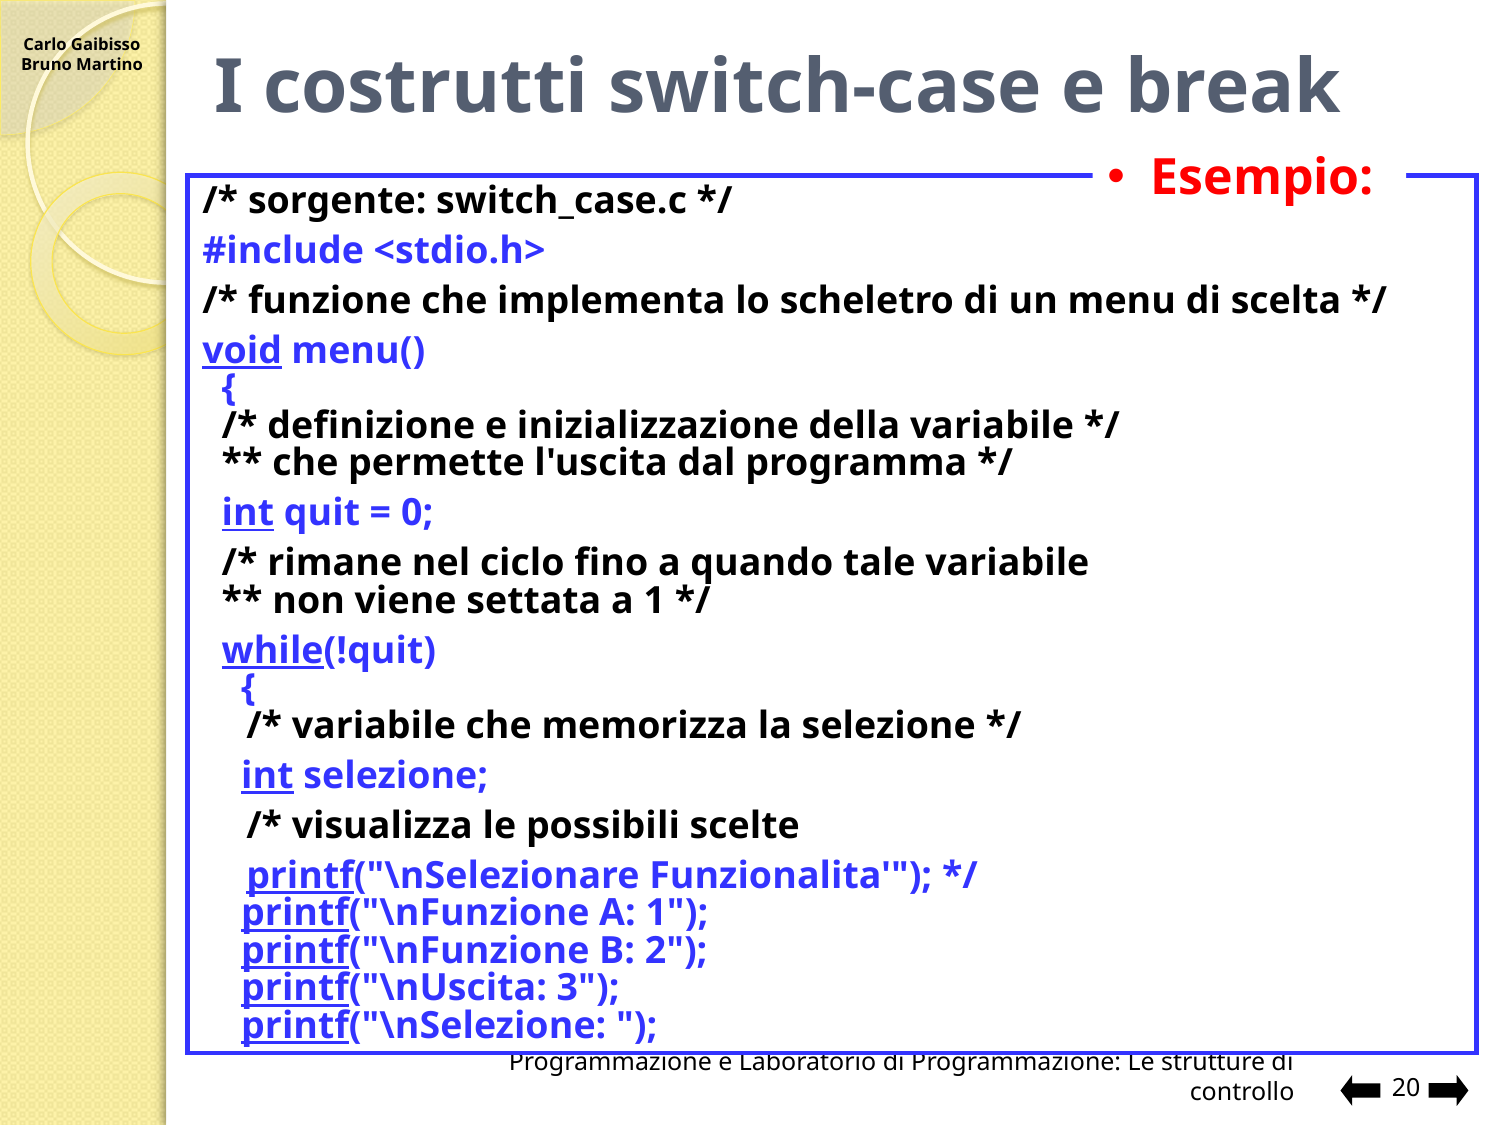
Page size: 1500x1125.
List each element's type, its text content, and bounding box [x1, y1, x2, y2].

footer Programmazione e Laboratorio di Programmazione: Le strutture di controllo [383, 1054, 1310, 1113]
title I costrutti switch-case e break [199, 29, 1430, 136]
slide_number 20 [1324, 1034, 1488, 1113]
text_box Esempio: [1092, 137, 1407, 213]
text_box /* sorgente: switch_case.c */ #include <stdio.h> /* funzione che implementa lo scheletro di un menu di scelta */ void menu() { /* definizione e inizializzazione della variabile */ ** che permette l'uscita dal programma */ int quit = 0; /* rimane nel ciclo fino a quando tale variabile ** non viene settata a 1 */ while(!quit) { /* variabile che memorizza la selezione */ int selezione; /* visualizza le possibili scelte printf("\nSelezionare Funzionalita'"); */ printf("\nFunzione A: 1"); printf("\nFunzione B: 2"); printf("\nUscita: 3"); printf("\nSelezione: "); [187, 175, 1477, 1054]
